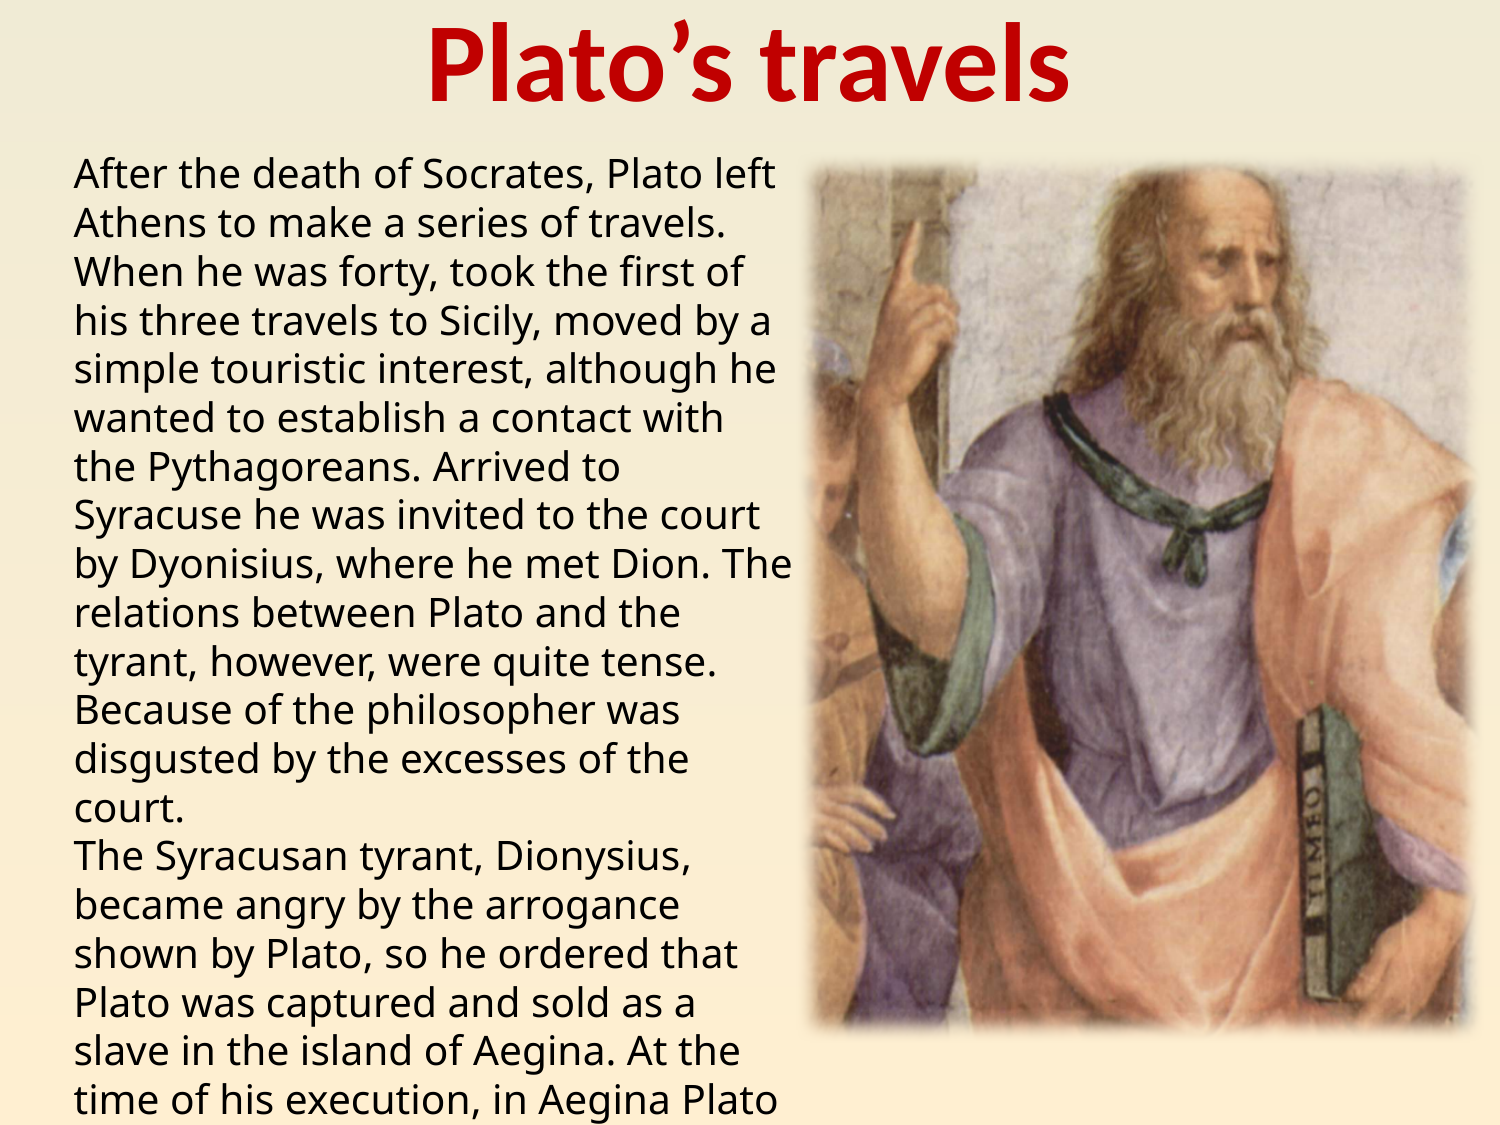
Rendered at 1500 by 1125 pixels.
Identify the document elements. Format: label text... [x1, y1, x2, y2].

title Plato’s travels [112, 0, 1388, 150]
picture [796, 152, 1484, 1044]
subtitle After the death of Socrates, Plato left Athens to make a series of travels. When he was forty, took the first of his three travels to Sicily, moved by a simple touristic interest, although he wanted to establish a contact with the Pythagoreans. Arrived to Syracuse he was invited to the court by Dyonisius, where he met Dion. The relations between Plato and the tyrant, however, were quite tense. Because of the philosopher was disgusted by the excesses of the court. The Syracusan tyrant, Dionysius, became angry by the arrogance shown by Plato, so he ordered that Plato was captured and sold as a slave in the island of Aegina. At the time of his execution, in Aegina Plato was recognized and rescued and returned to Athens. [58, 140, 814, 1082]
